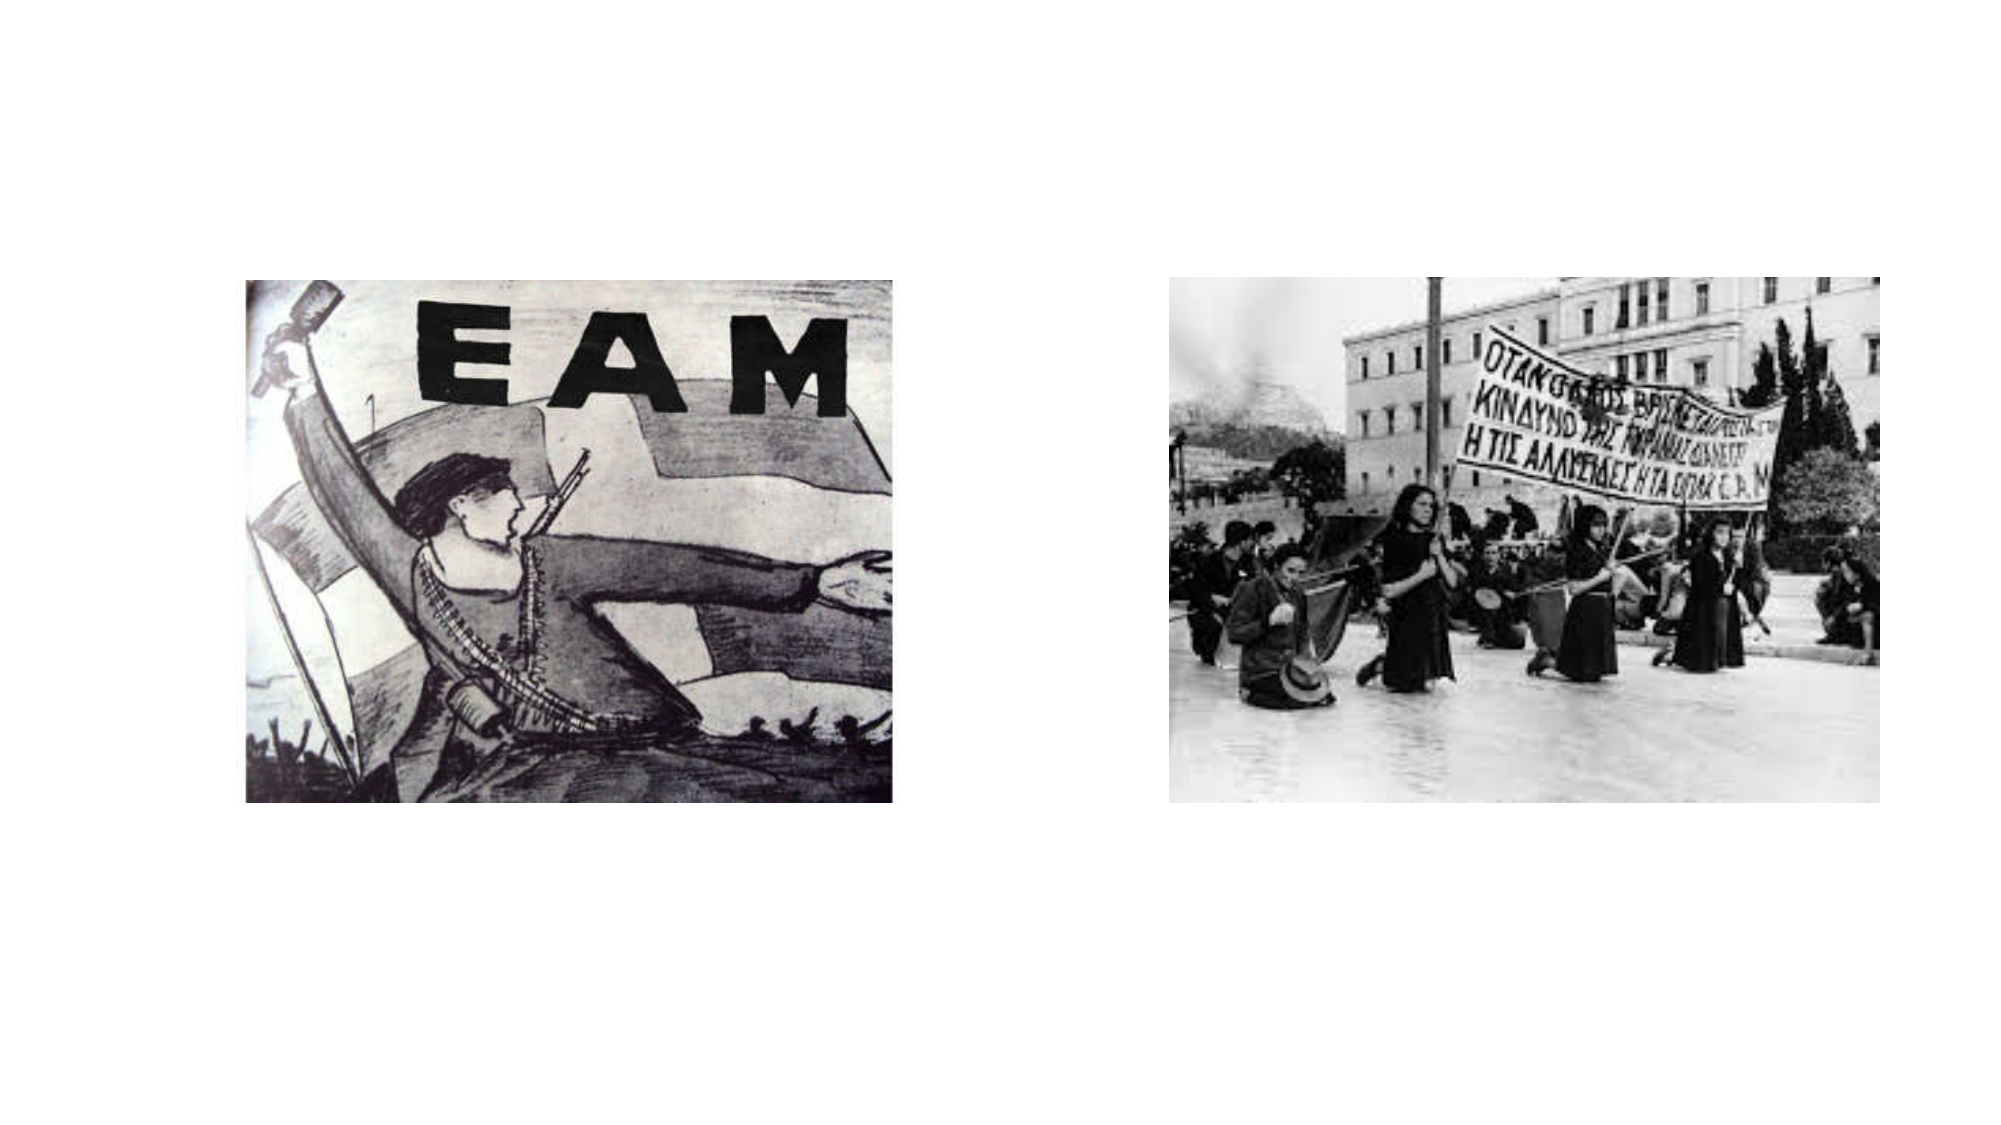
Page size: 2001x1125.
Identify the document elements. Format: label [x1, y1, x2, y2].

picture [185, 280, 968, 803]
list [1169, 277, 1880, 803]
